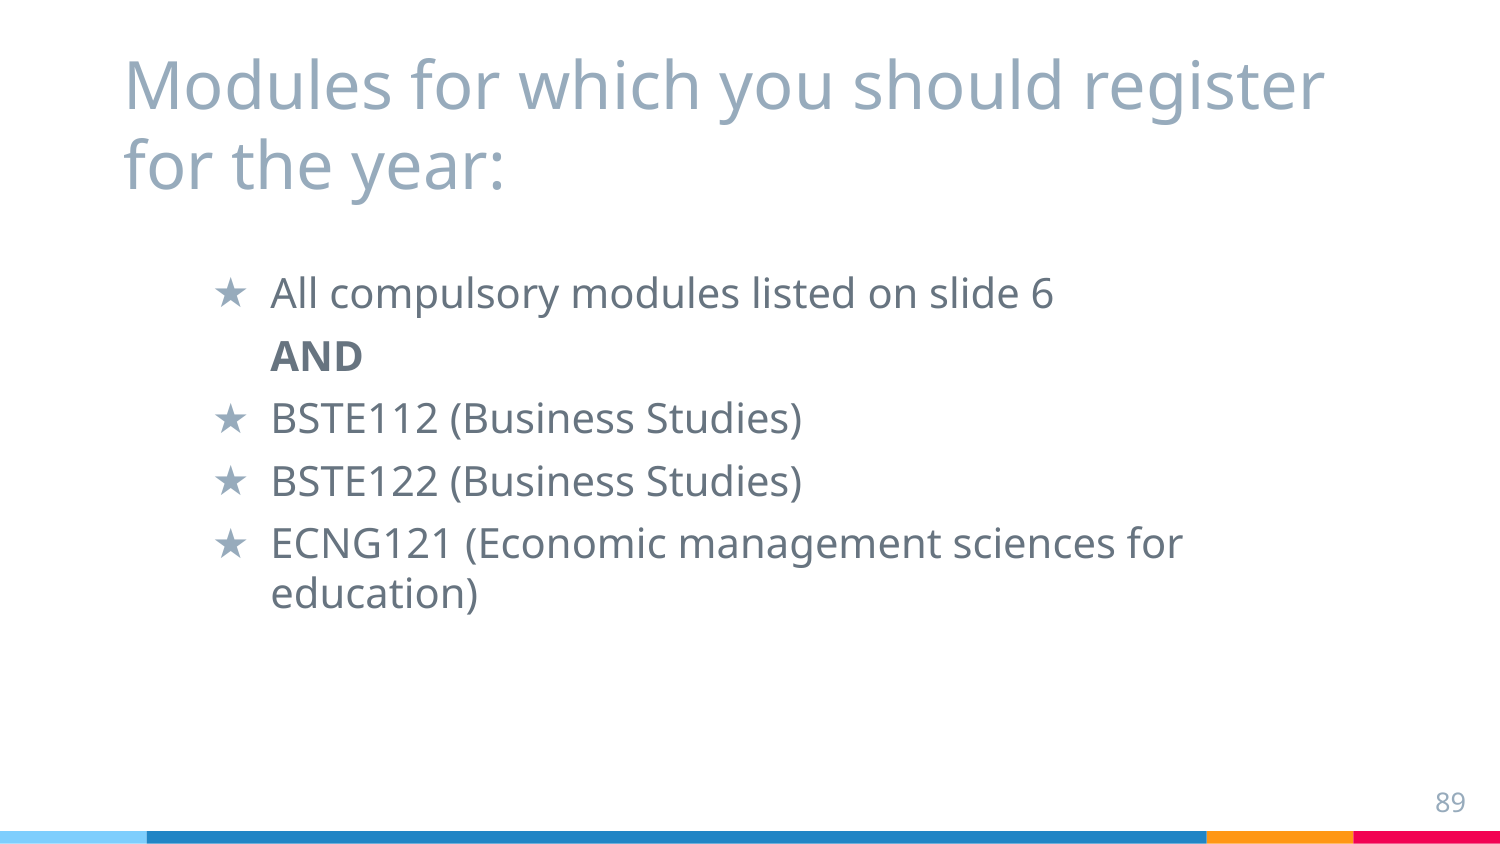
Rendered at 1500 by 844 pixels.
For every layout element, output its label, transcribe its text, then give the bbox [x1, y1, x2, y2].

list All compulsory modules listed on slide 6 AND BSTE112 (Business Studies) BSTE122 (Business Studies) ECNG121 (Economic management sciences for education) [180, 251, 1413, 815]
slide_number 89 [1391, 770, 1482, 822]
title Modules for which you should register for the year: [108, 110, 1396, 219]
